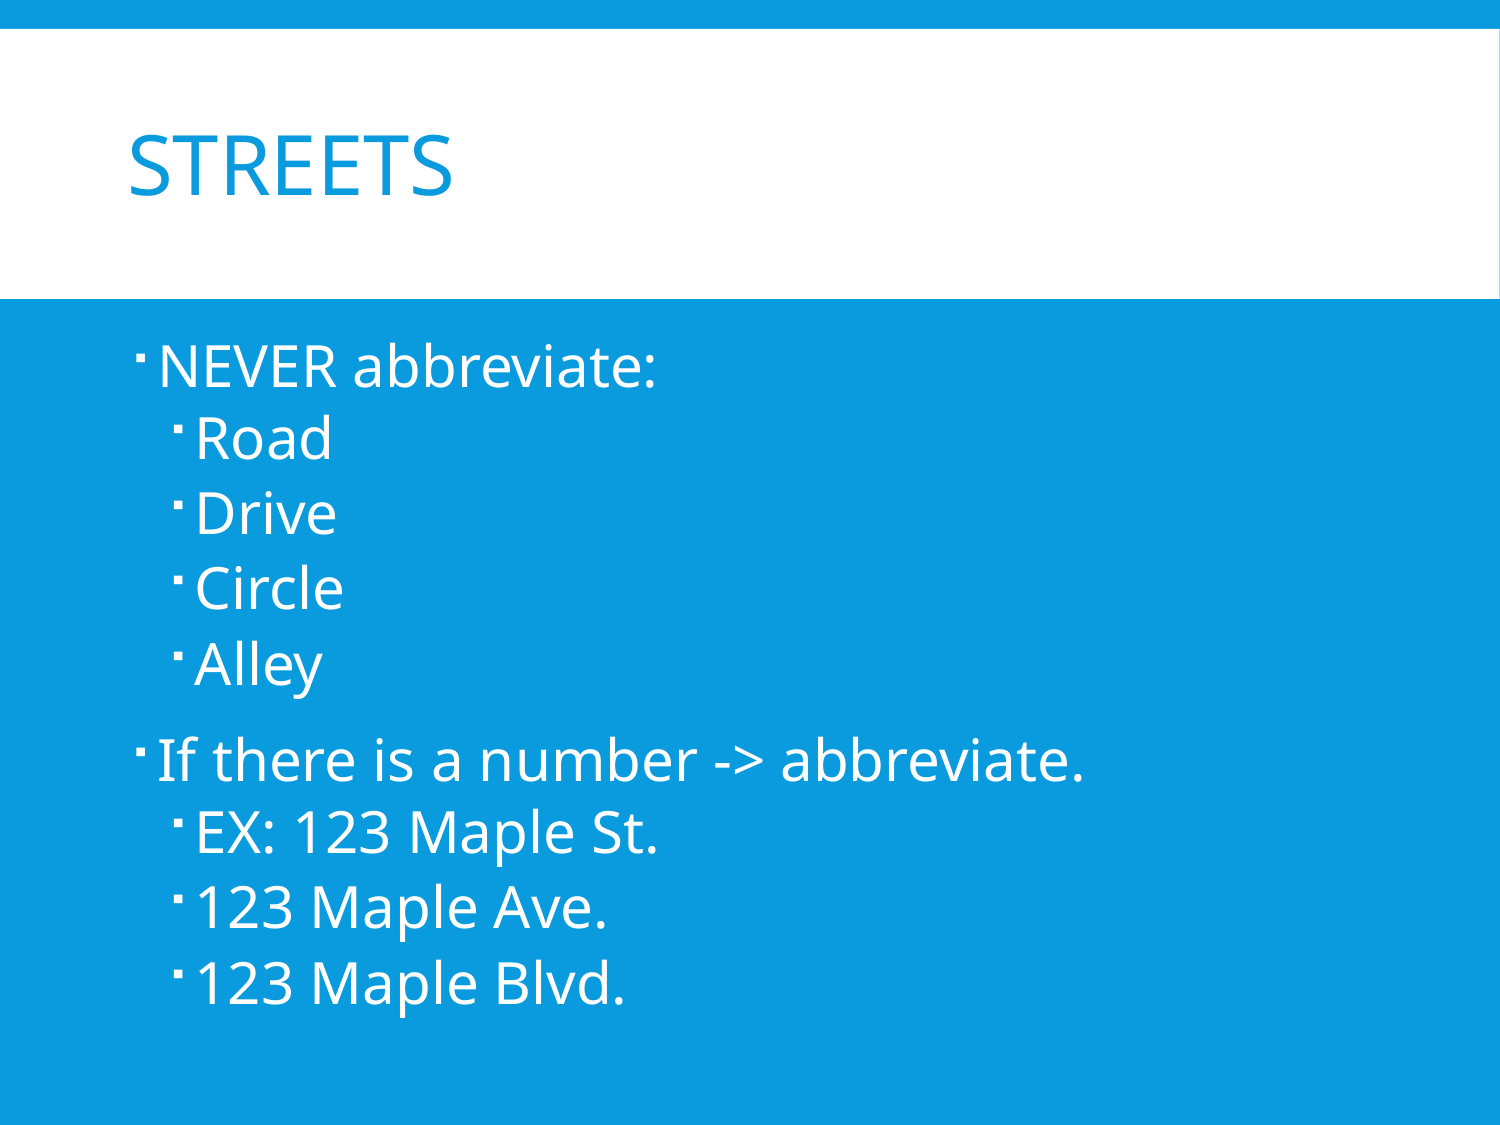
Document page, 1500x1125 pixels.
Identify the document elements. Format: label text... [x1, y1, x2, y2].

list NEVER abbreviate: Road Drive Circle Alley If there is a number -> abbreviate. EX: 123 Maple St. 123 Maple Ave. 123 Maple Blvd. [112, 329, 1388, 1020]
title Streets [112, 46, 1388, 295]
